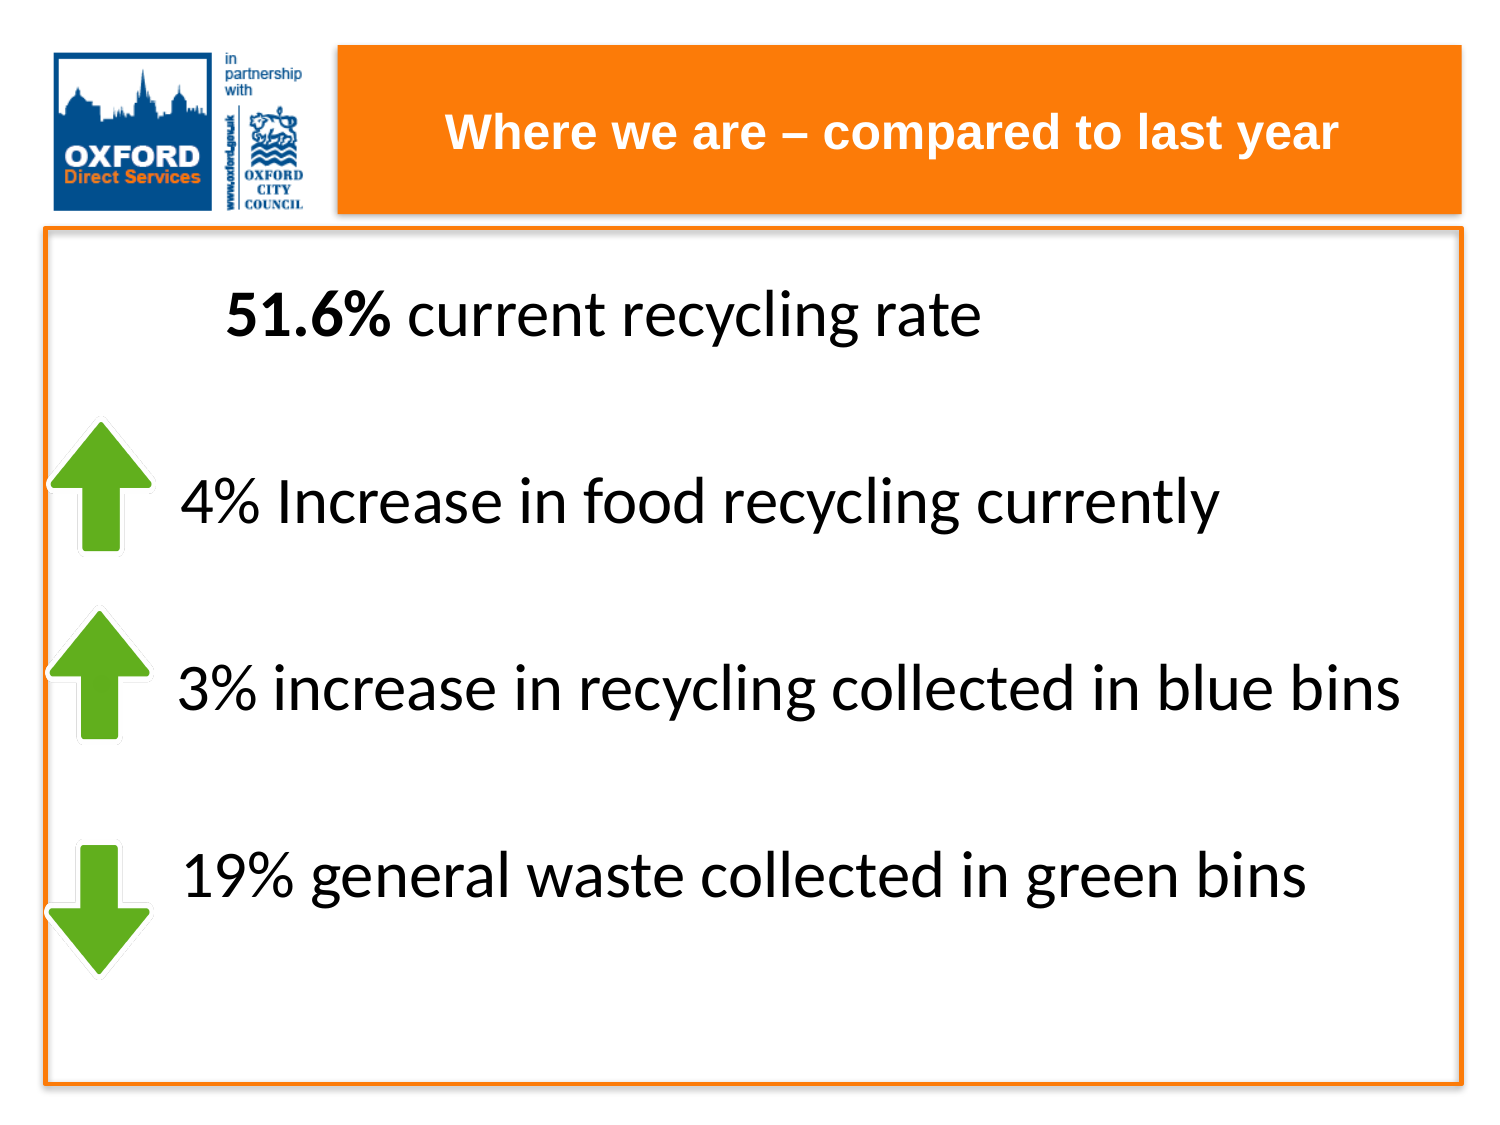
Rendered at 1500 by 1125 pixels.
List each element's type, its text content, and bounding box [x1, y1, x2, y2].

title Where we are – compared to last year [337, 44, 1462, 215]
picture [45, 44, 321, 215]
text_box [44, 227, 1462, 1085]
picture [44, 604, 155, 745]
picture [46, 416, 156, 557]
picture [44, 839, 154, 980]
